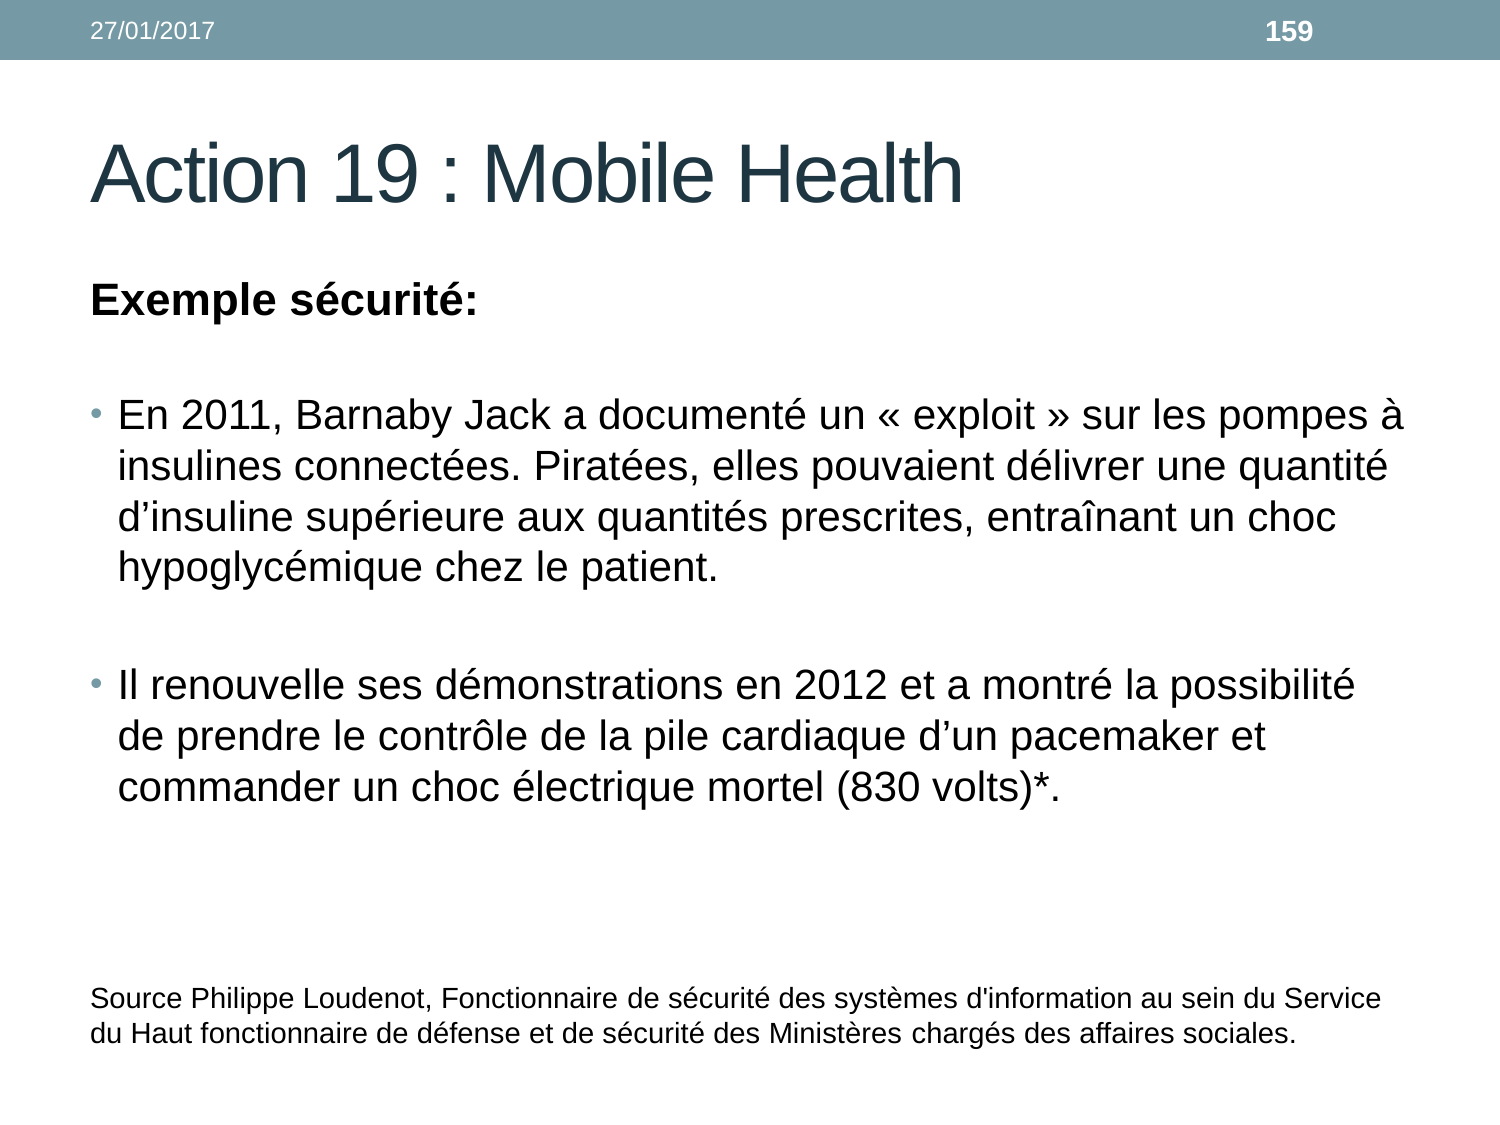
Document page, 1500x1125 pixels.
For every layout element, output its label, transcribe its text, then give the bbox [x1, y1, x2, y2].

title Action 19 : Mobile Health [75, 87, 1425, 250]
slide_number 159 [1250, 3, 1425, 57]
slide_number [75, 3, 550, 57]
list Exemple sécurité: En 2011, Barnaby Jack a documenté un « exploit » sur les pompes à insulines connectées. Piratées, elles pouvaient délivrer une quantité d’insuline supérieure aux quantités prescrites, entraînant un choc hypoglycémique chez le patient. Il renouvelle ses démonstrations en 2012 et a montré la possibilité de prendre le contrôle de la pile cardiaque d’un pacemaker et commander un choc électrique mortel (830 volts)*. Source Philippe Loudenot, Fonctionnaire de sécurité des systèmes d'information au sein du Service du Haut fonctionnaire de défense et de sécurité des Ministères chargés des affaires sociales. [75, 262, 1425, 1063]
